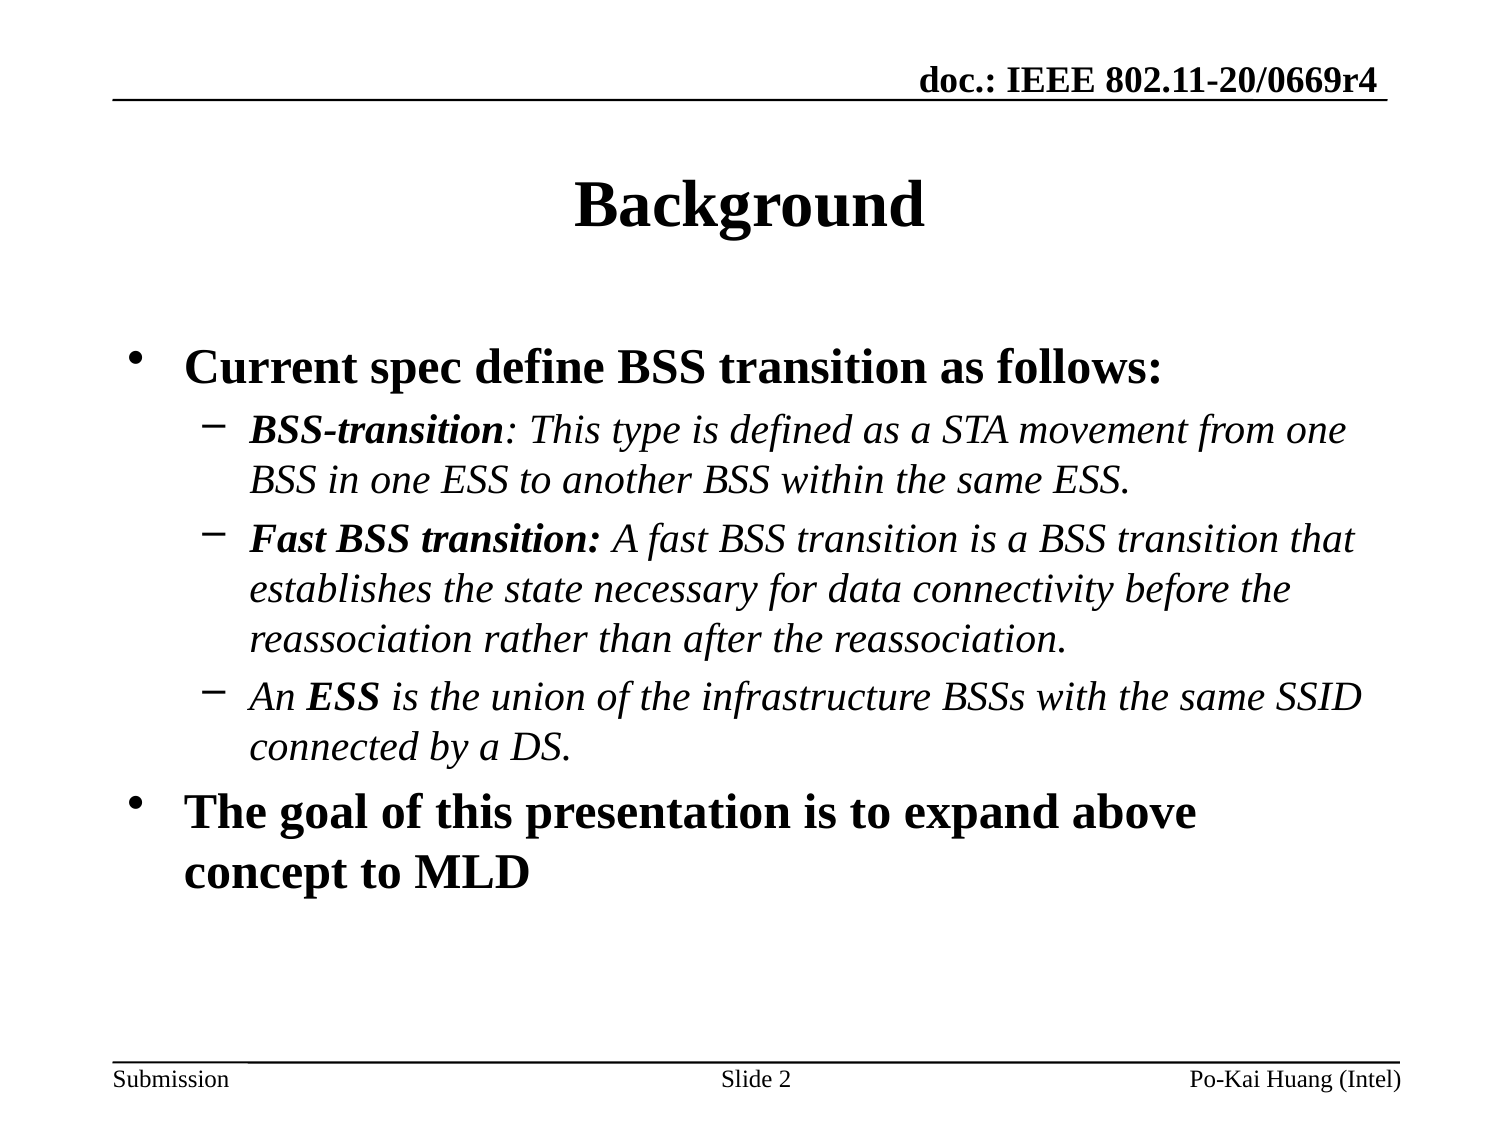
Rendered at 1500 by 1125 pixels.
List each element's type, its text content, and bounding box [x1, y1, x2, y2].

slide_number Slide 2 [712, 1061, 800, 1093]
footer Po-Kai Huang (Intel) [1186, 1061, 1402, 1093]
title Background [112, 112, 1388, 288]
list Current spec define BSS transition as follows: BSS-transition: This type is defined as a STA movement from one BSS in one ESS to another BSS within the same ESS. Fast BSS transition: A fast BSS transition is a BSS transition that establishes the state necessary for data connectivity before the reassociation rather than after the reassociation. An ESS is the union of the infrastructure BSSs with the same SSID connected by a DS. The goal of this presentation is to expand above concept to MLD [112, 326, 1388, 1002]
